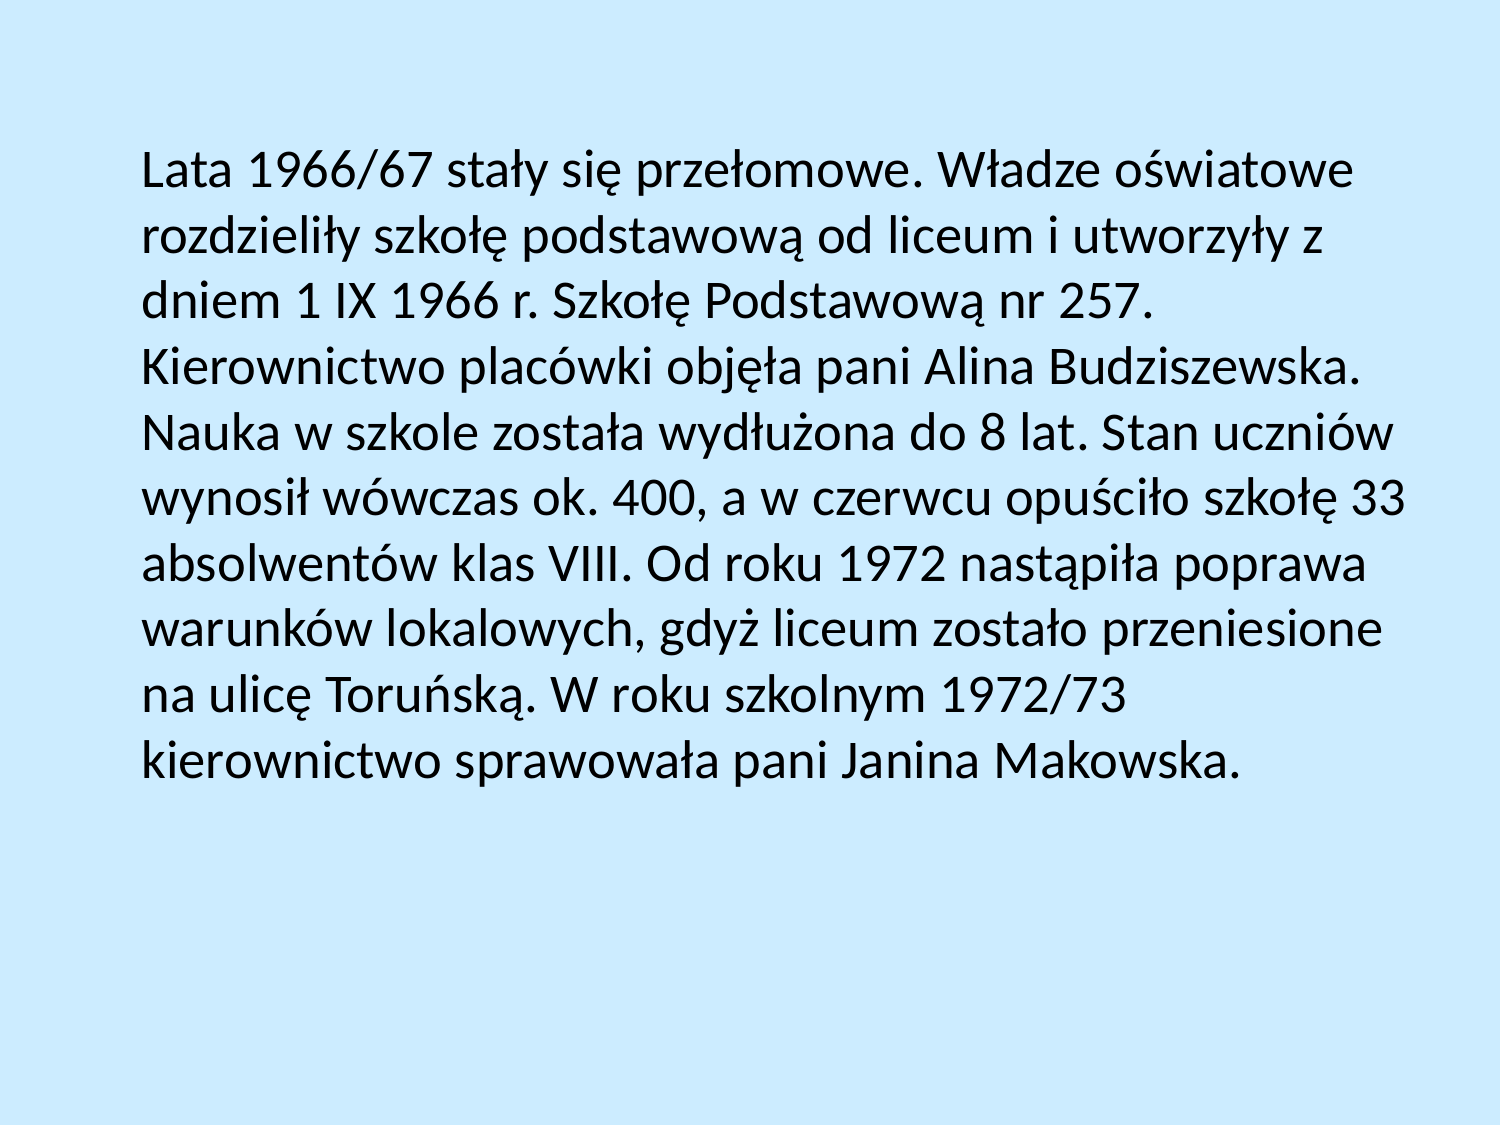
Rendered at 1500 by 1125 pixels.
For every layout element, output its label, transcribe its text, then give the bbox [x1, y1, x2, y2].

list Lata 1966/67 stały się przełomowe. Władze oświatowe rozdzieliły szkołę podstawową od liceum i utworzyły z dniem 1 IX 1966 r. Szkołę Podstawową nr 257. Kierownictwo placówki objęła pani Alina Budziszewska. Nauka w szkole została wydłużona do 8 lat. Stan uczniów wynosił wówczas ok. 400, a w czerwcu opuściło szkołę 33 absolwentów klas VIII. Od roku 1972 nastąpiła poprawa warunków lokalowych, gdyż liceum zostało przeniesione na ulicę Toruńską. W roku szkolnym 1972/73 kierownictwo sprawowała pani Janina Makowska. [76, 125, 1427, 868]
